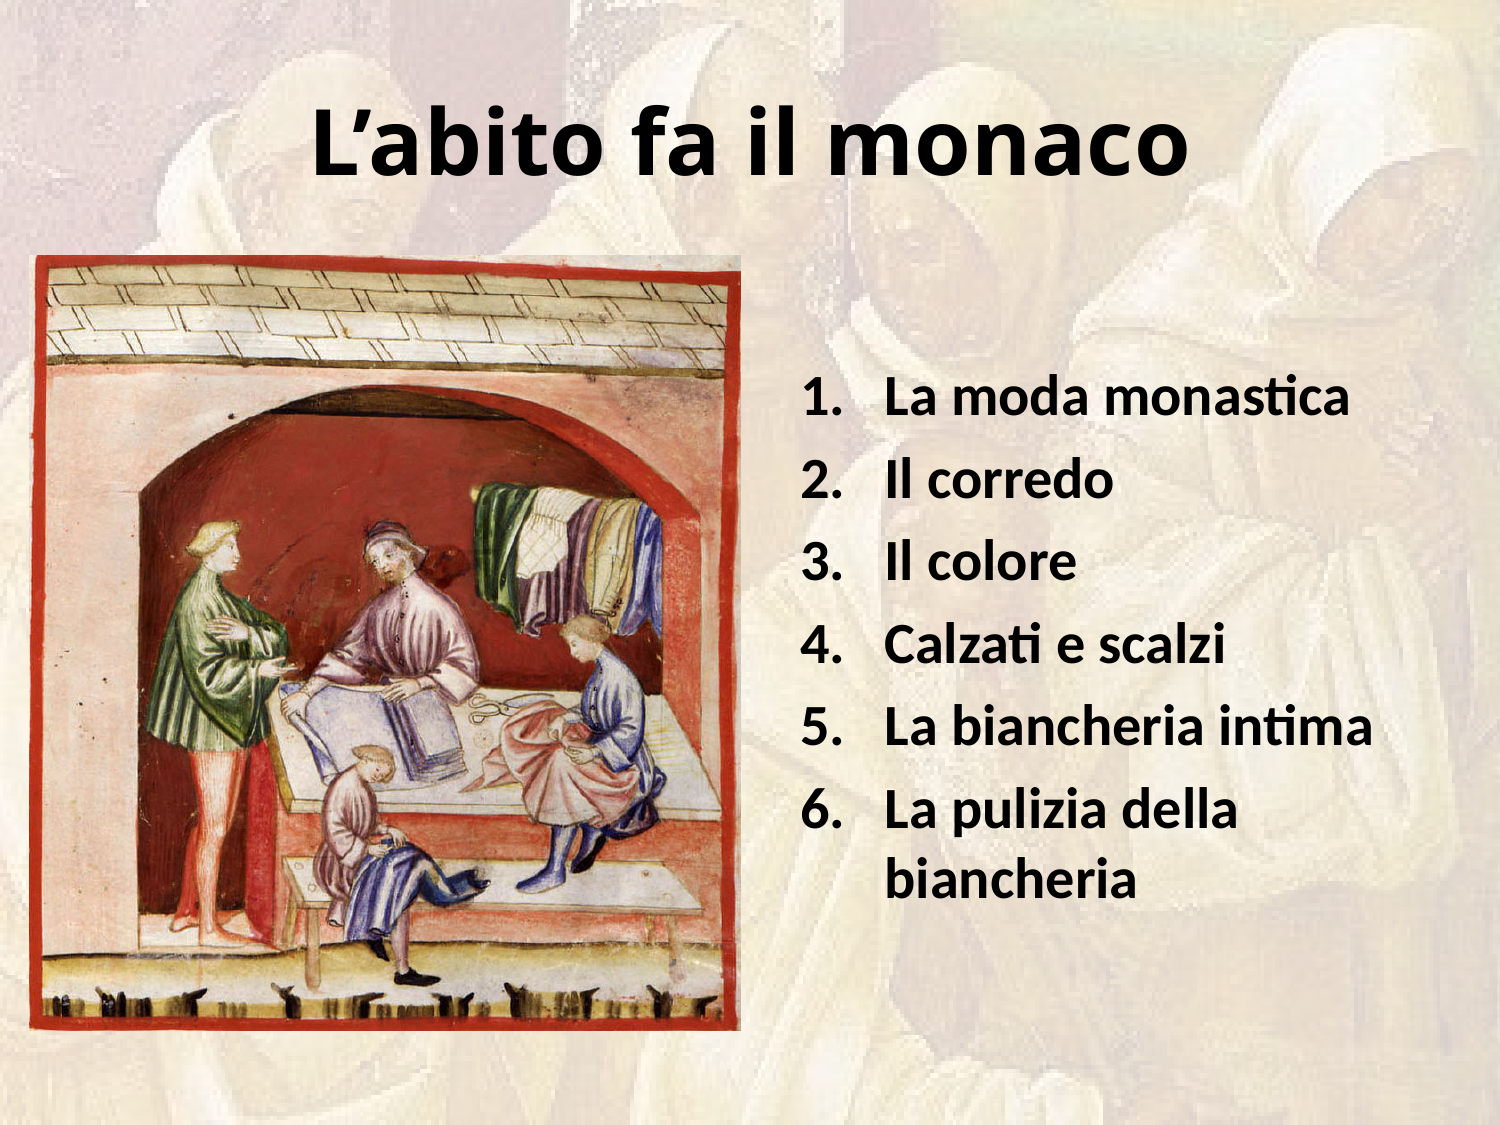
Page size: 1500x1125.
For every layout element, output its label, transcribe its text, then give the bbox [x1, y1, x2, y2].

picture [29, 255, 742, 1031]
text_box La moda monastica Il corredo Il colore Calzati e scalzi La biancheria intima La pulizia della biancheria [785, 349, 1459, 918]
title L’abito fa il monaco [75, 45, 1425, 233]
